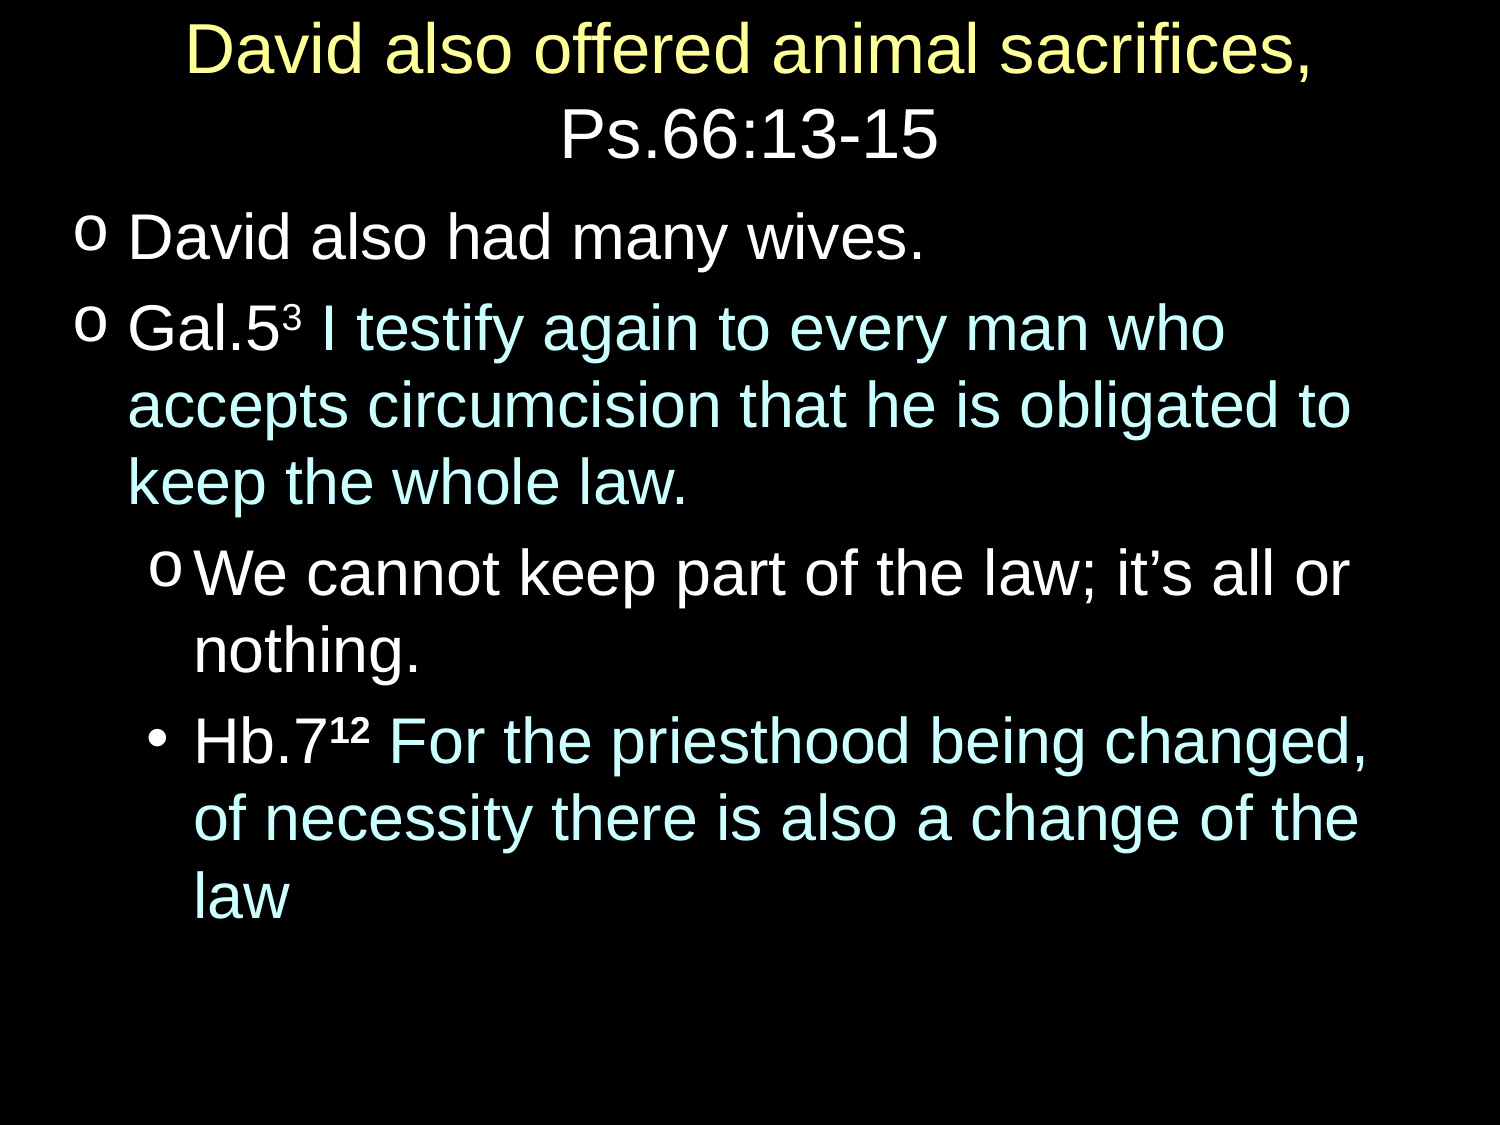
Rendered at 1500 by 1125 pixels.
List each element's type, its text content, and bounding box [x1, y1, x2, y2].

title David also offered animal sacrifices, Ps.66:13-15 [75, 0, 1425, 175]
list David also had many wives. Gal.53 I testify again to every man who accepts circumcision that he is obligated to keep the whole law. We cannot keep part of the law; it’s all or nothing. Hb.712 For the priesthood being changed, of necessity there is also a change of the law [56, 187, 1444, 1050]
